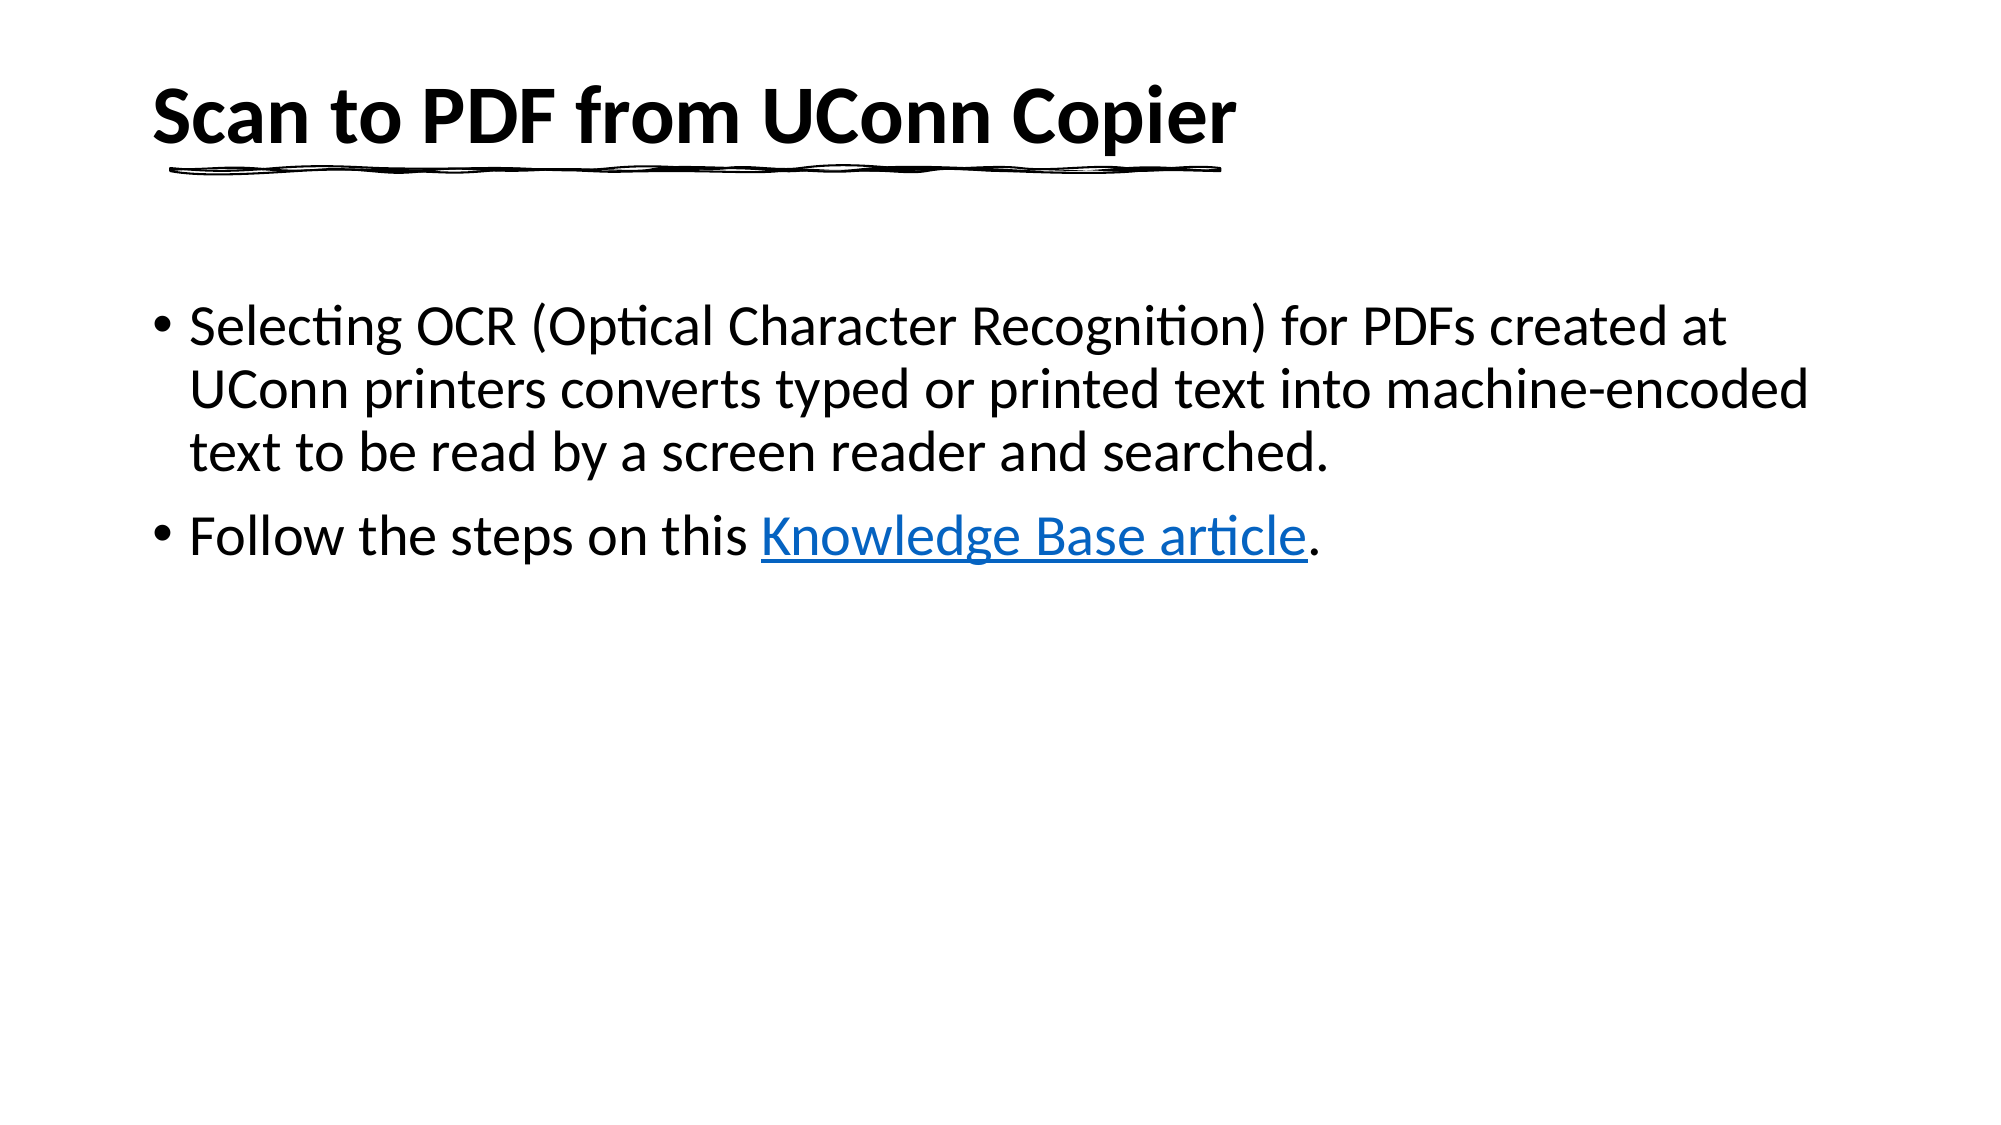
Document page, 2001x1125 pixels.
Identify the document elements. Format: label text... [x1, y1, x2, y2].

text_box [169, 164, 1222, 176]
title Scan to PDF from UConn Copier [137, 8, 1875, 226]
list Selecting OCR (Optical Character Recognition) for PDFs created at UConn printers converts typed or printed text into machine-encoded text to be read by a screen reader and searched. Follow the steps on this Knowledge Base article. [137, 287, 1891, 751]
